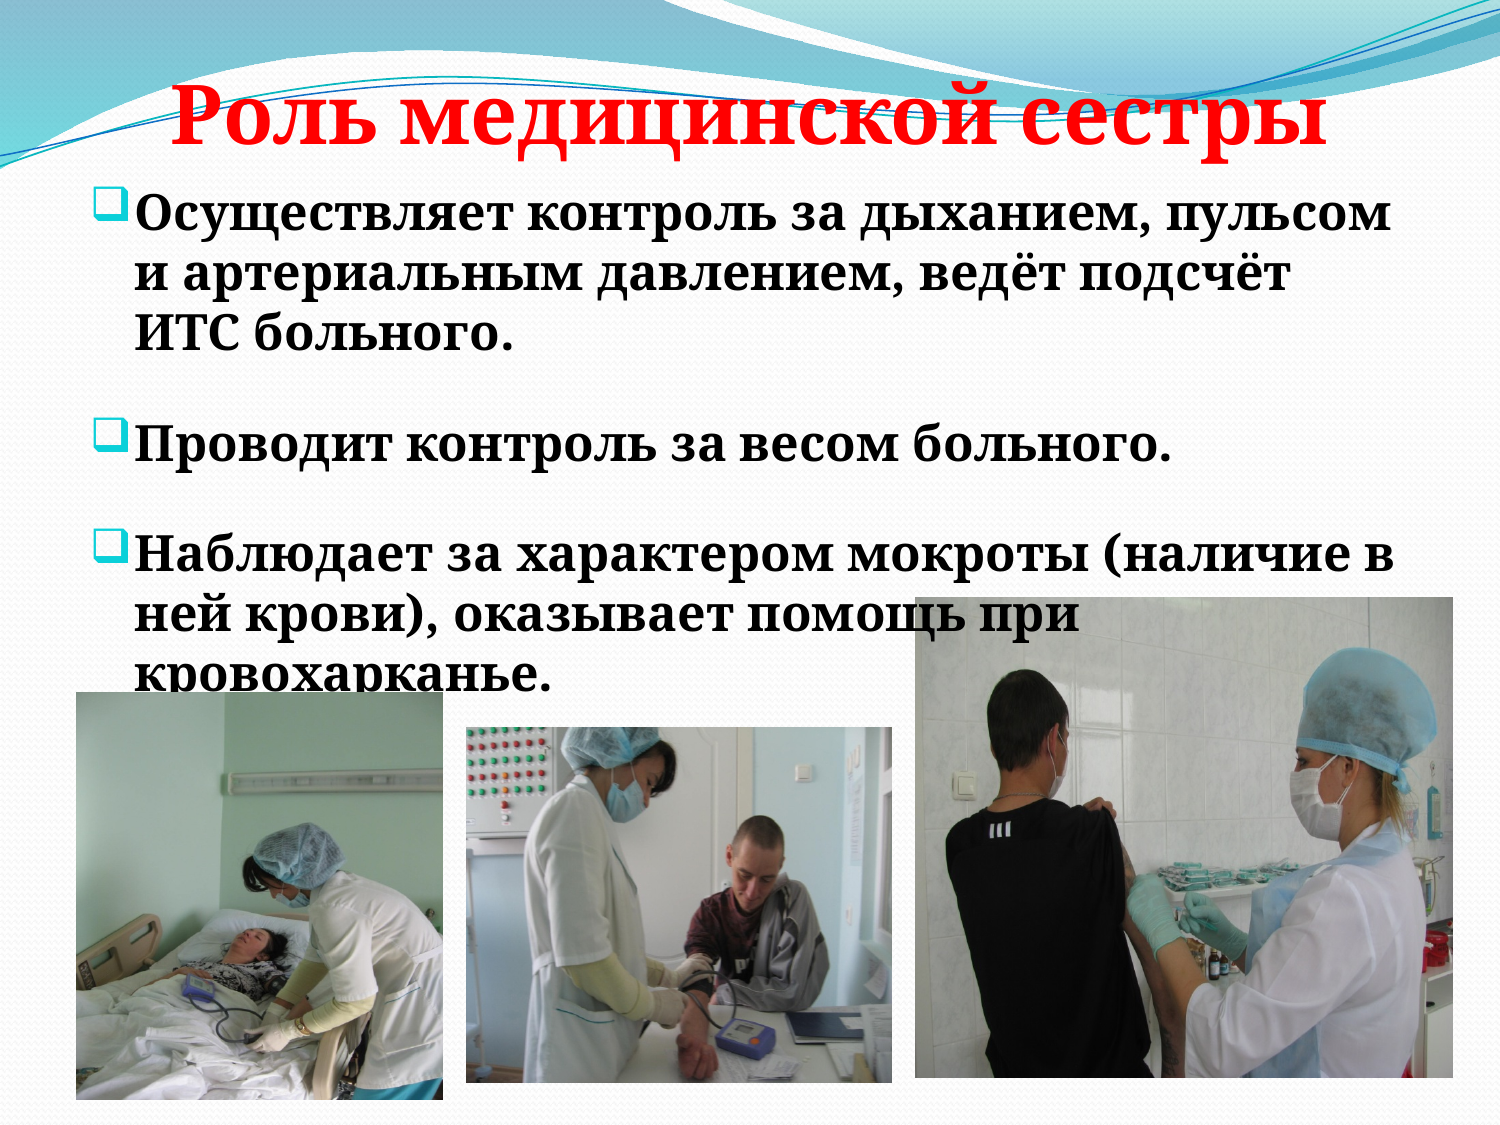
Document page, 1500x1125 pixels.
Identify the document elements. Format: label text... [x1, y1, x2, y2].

picture [466, 727, 892, 1083]
list Осуществляет контроль за дыханием, пульсом и артериальным давлением, ведёт подсчёт ИТС больного. Проводит контроль за весом больного. Наблюдает за характером мокроты (наличие в ней крови), оказывает помощь при кровохарканье. [75, 172, 1425, 1038]
picture [915, 597, 1453, 1078]
title Роль медицинской сестры [75, 54, 1425, 161]
picture [76, 692, 444, 1101]
